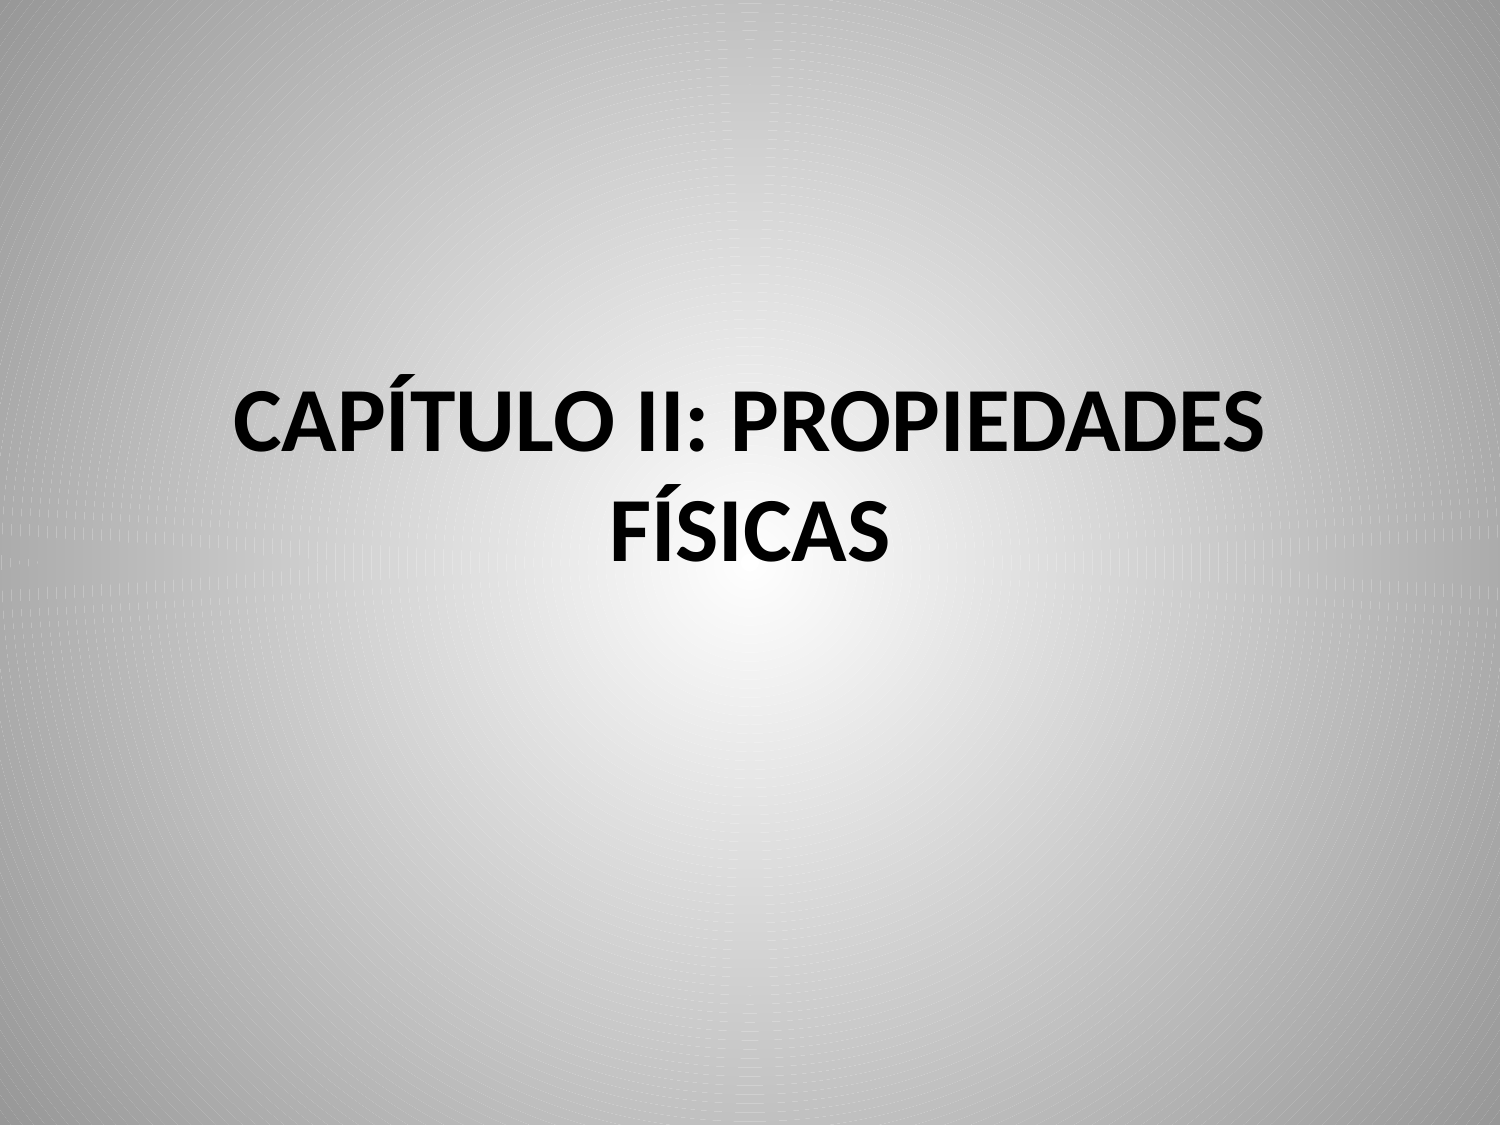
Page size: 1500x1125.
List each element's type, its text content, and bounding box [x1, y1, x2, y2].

title CAPÍTULO II: PROPIEDADES FÍSICAS [112, 349, 1388, 591]
